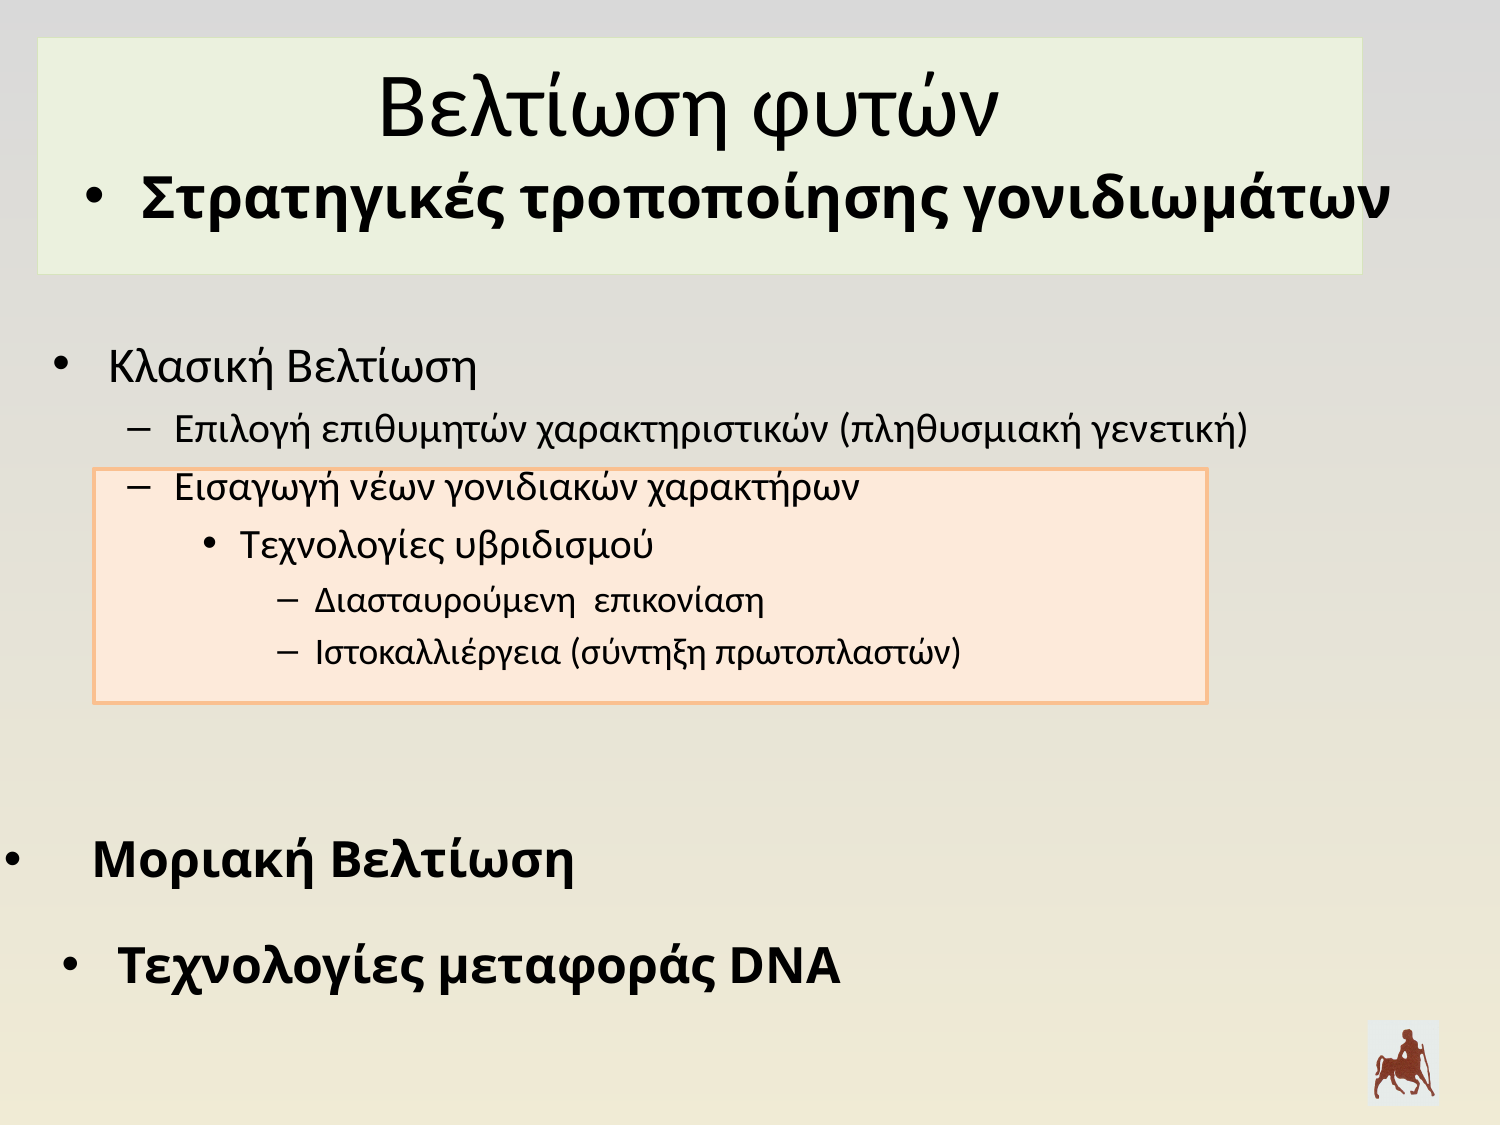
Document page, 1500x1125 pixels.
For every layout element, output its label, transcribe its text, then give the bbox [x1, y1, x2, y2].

text_box Τεχνολογίες μεταφοράς DNA [46, 925, 1137, 1071]
text_box Στρατηγικές τροποποίησης γονιδιωμάτων [70, 152, 1438, 238]
text_box Bελτίωση φυτών [37, 37, 1363, 275]
text_box Μοριακή Βελτίωση [0, 820, 592, 895]
text_box Κλασική Βελτίωση Επιλογή επιθυμητών χαρακτηριστικών (πληθυσμιακή γενετική) Εισαγωγή νέων γονιδιακών χαρακτήρων Τεχνολογίες υβριδισμού Διασταυρούμενη επικονίαση Ιστοκαλλιέργεια (σύντηξη πρωτοπλαστών) [37, 324, 1288, 786]
picture [1367, 1020, 1440, 1107]
